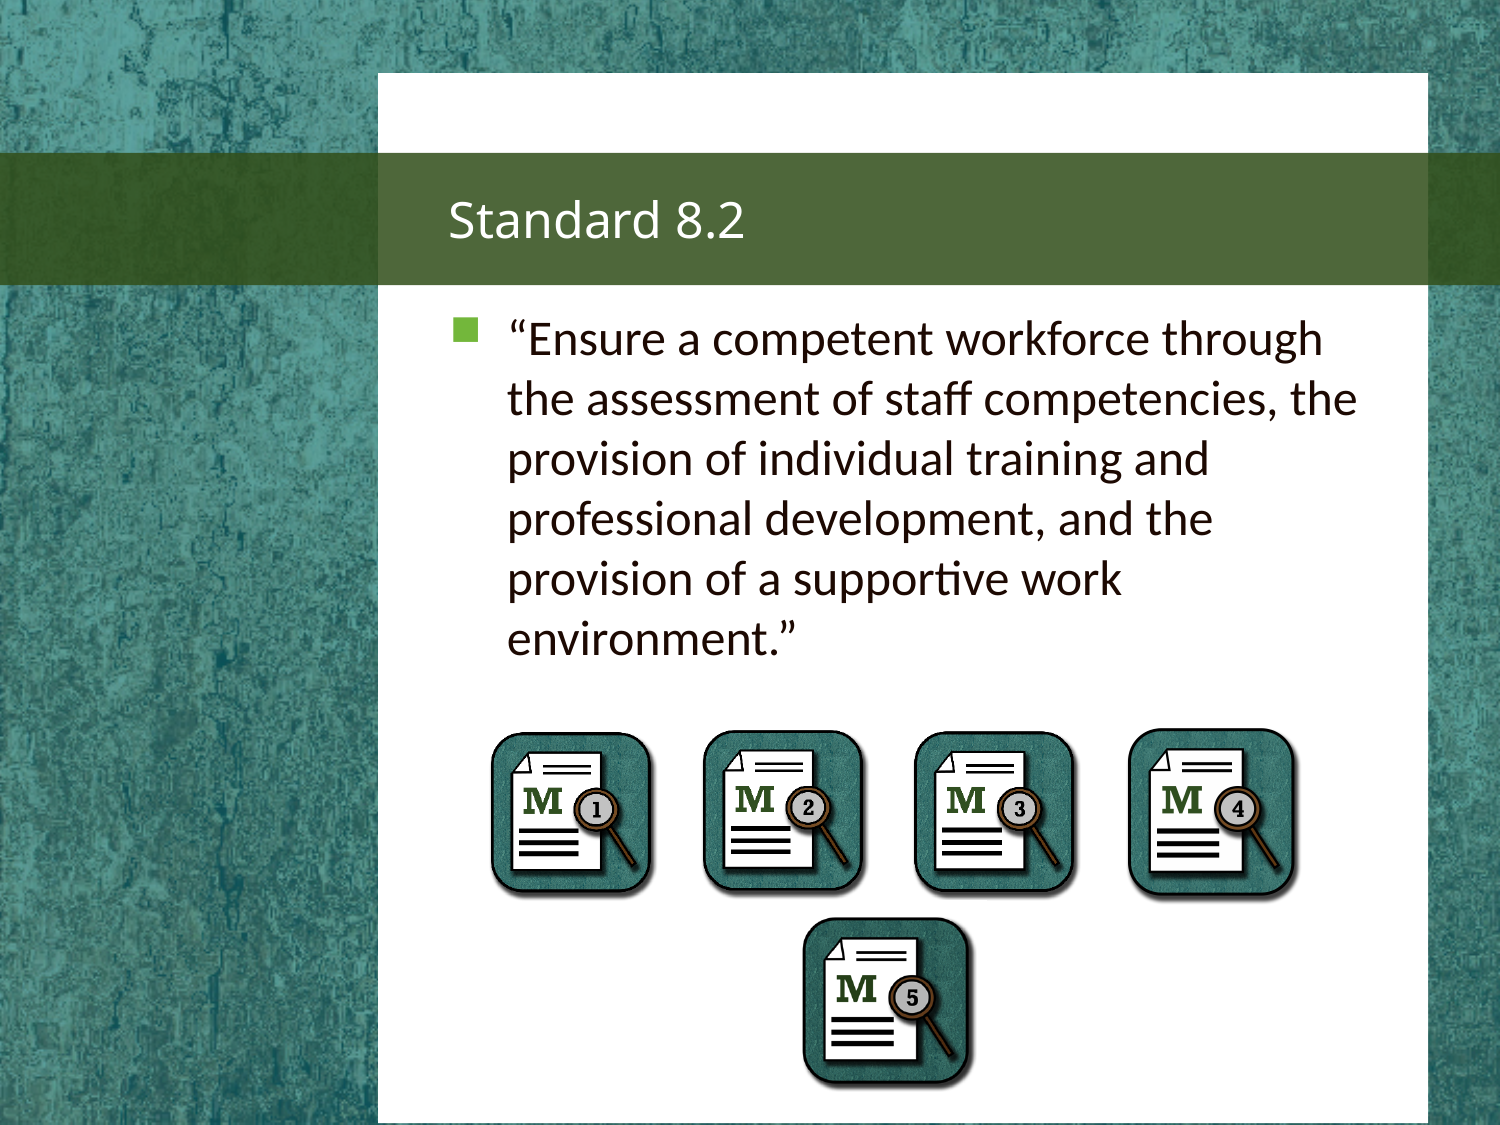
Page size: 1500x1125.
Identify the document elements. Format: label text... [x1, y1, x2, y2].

picture [686, 715, 1091, 1101]
picture [474, 715, 668, 909]
title Standard 8.2 [433, 140, 1468, 297]
picture [1111, 712, 1312, 913]
list “Ensure a competent workforce through the assessment of staff competencies, the provision of individual training and professional development, and the provision of a supportive work environment.” [434, 297, 1410, 1123]
picture [0, 0, 1500, 152]
picture [0, 286, 1500, 1125]
